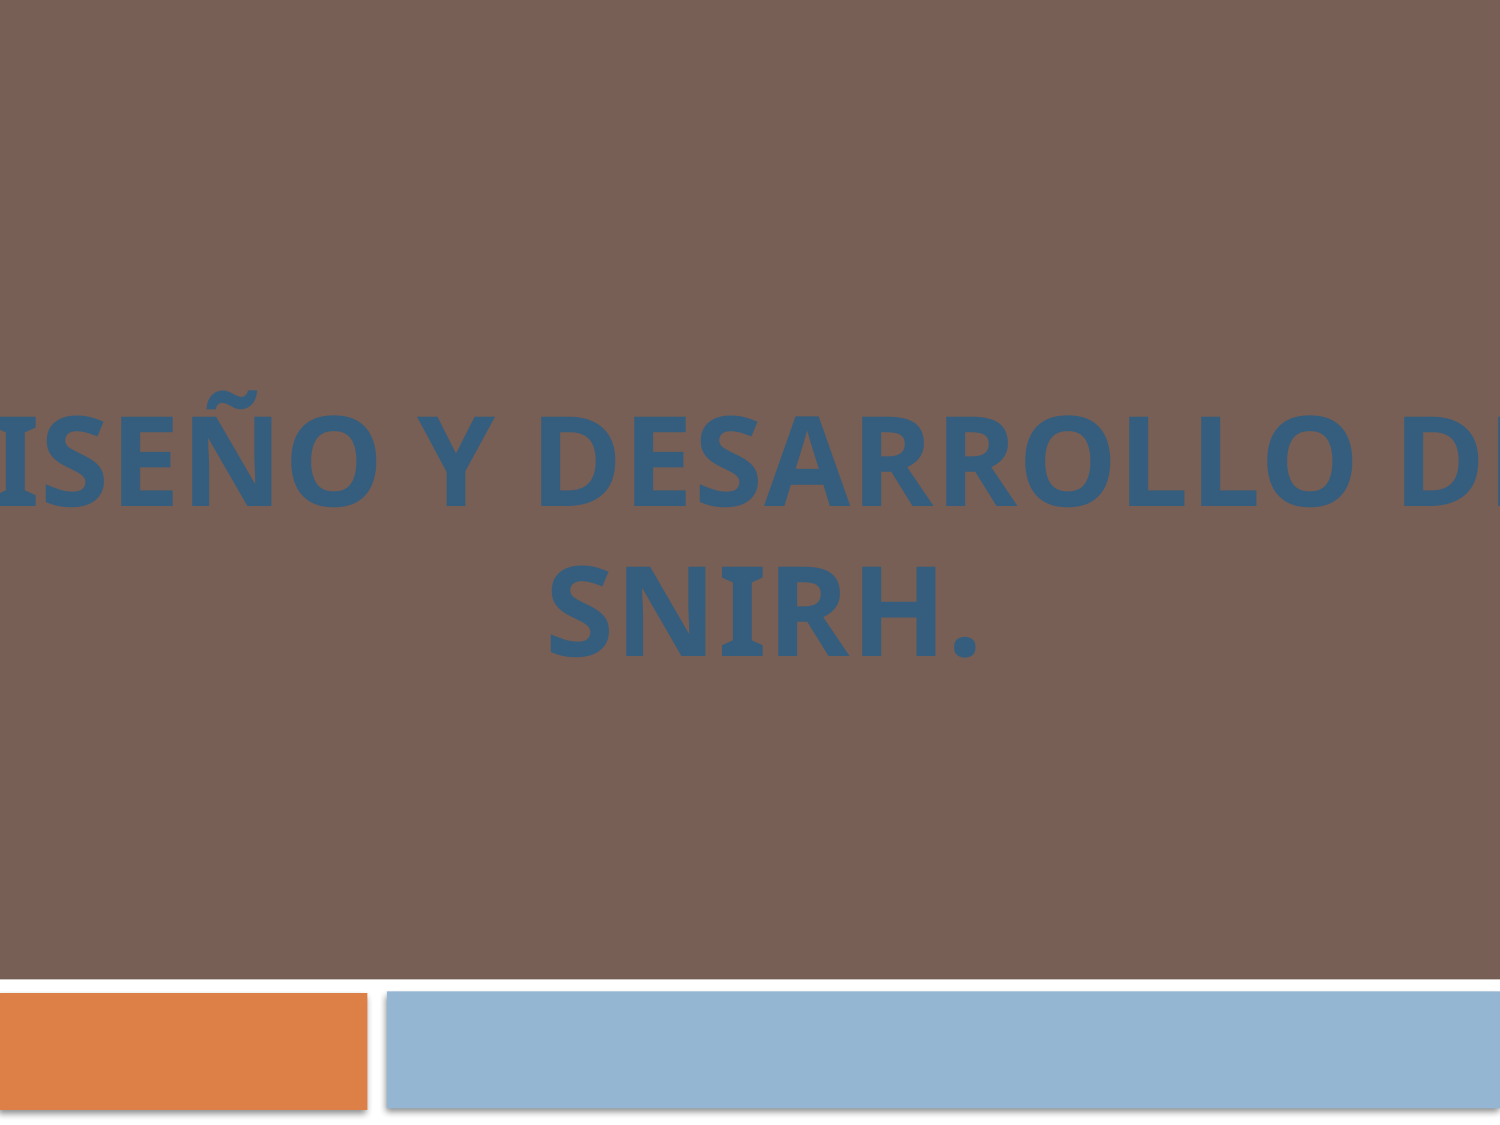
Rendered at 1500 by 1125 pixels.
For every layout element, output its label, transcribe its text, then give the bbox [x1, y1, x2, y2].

text_box DISEÑO Y DESARROLLO DEL SNIRH. [0, 373, 1500, 689]
